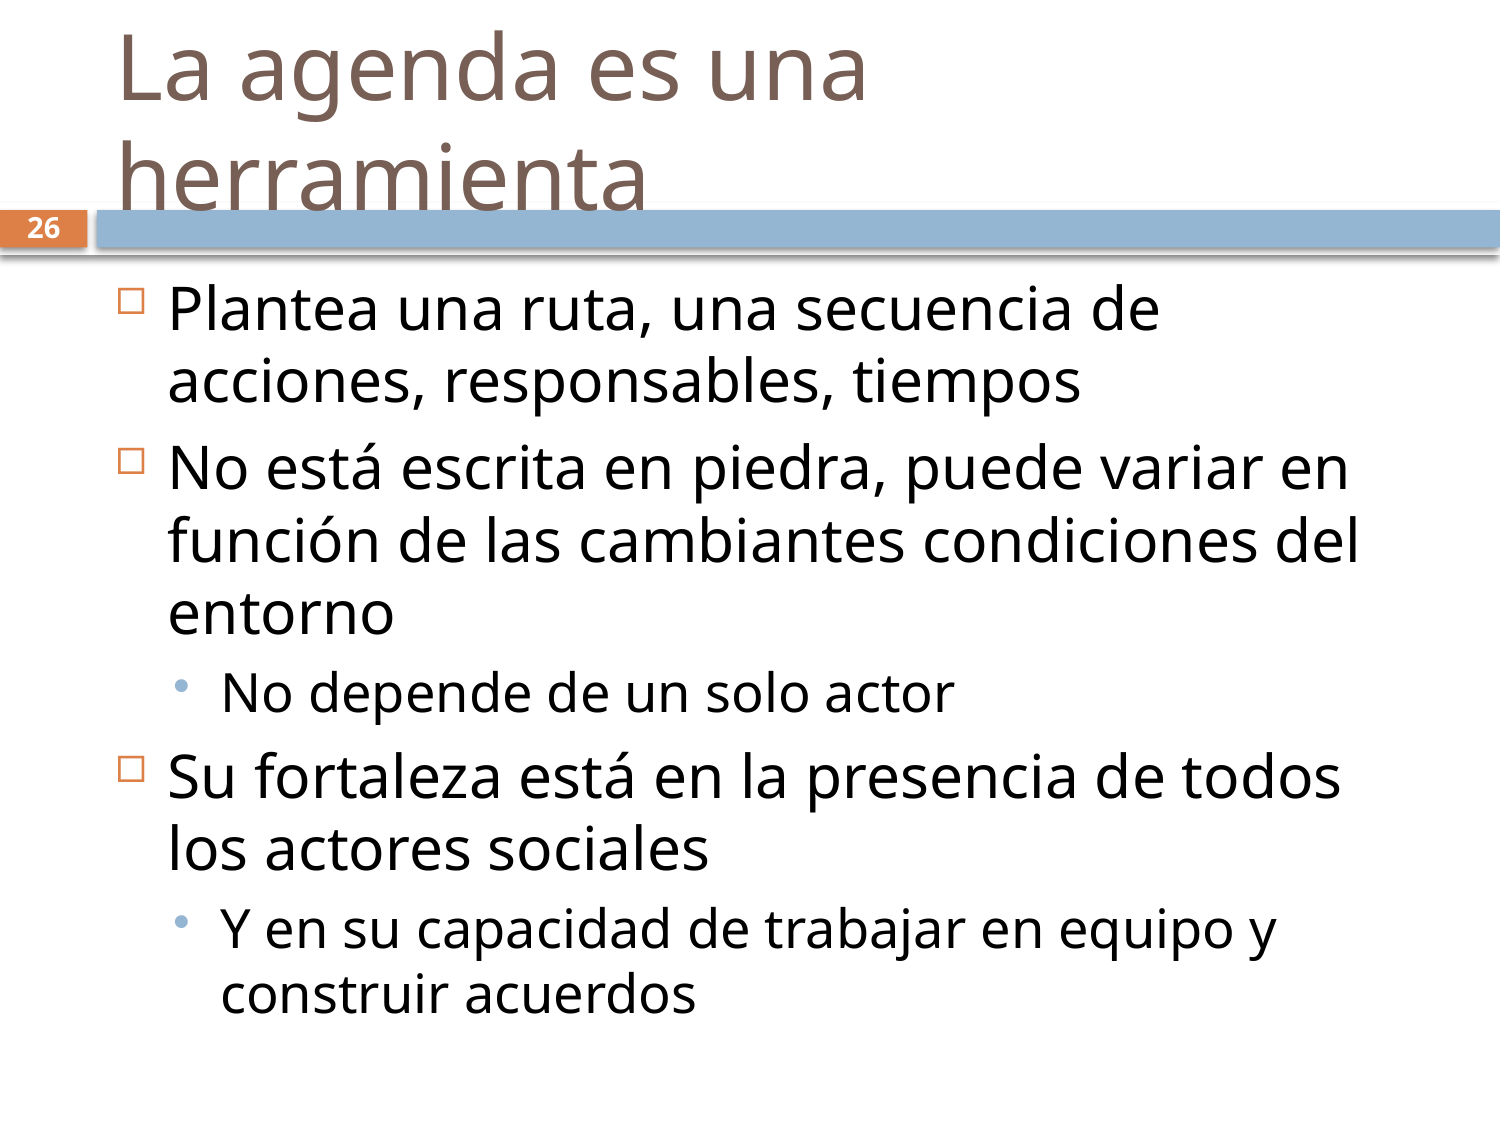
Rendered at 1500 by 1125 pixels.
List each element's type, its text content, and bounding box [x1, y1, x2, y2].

title La agenda es una herramienta [100, 37, 1438, 200]
slide_number 26 [0, 208, 88, 249]
list Plantea una ruta, una secuencia de acciones, responsables, tiempos No está escrita en piedra, puede variar en función de las cambiantes condiciones del entorno No depende de un solo actor Su fortaleza está en la presencia de todos los actores sociales Y en su capacidad de trabajar en equipo y construir acuerdos [100, 262, 1438, 1000]
